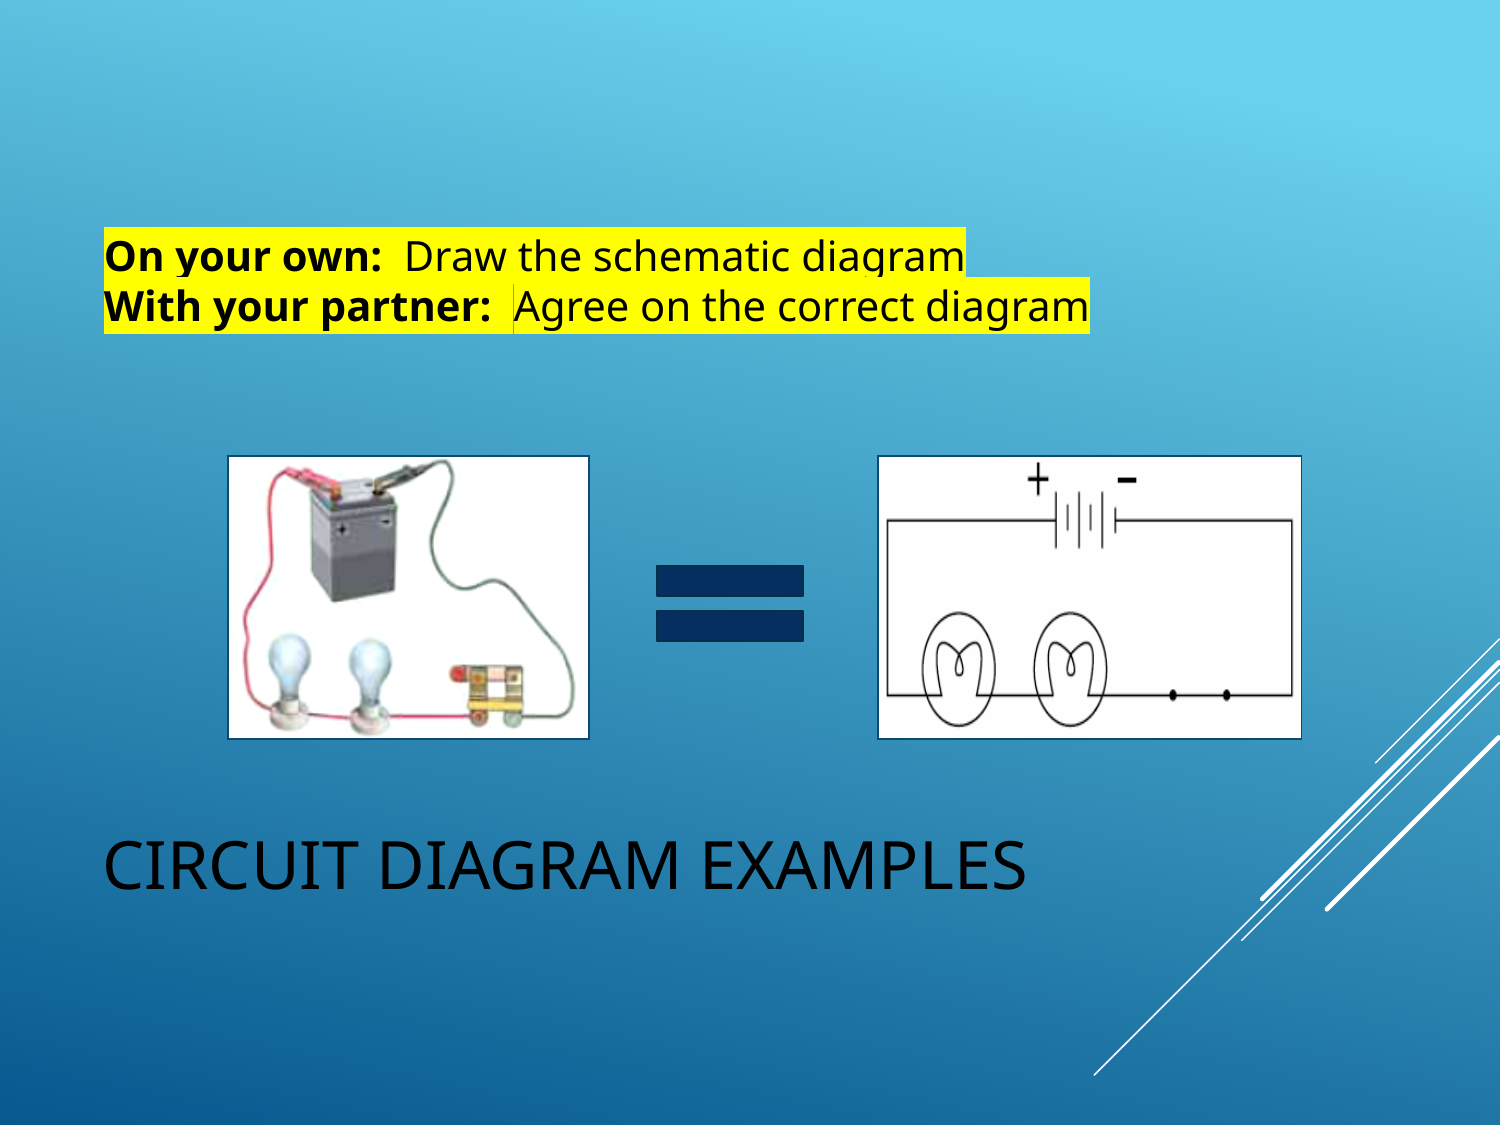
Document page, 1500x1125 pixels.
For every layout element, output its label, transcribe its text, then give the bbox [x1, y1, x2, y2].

picture [228, 456, 589, 739]
picture [878, 456, 1301, 739]
text_box On your own: Draw the schematic diagram With your partner: Agree on the correct diagram [89, 222, 1105, 338]
text_box [656, 565, 804, 597]
text_box [656, 610, 804, 642]
title Circuit Diagram Examples [87, 737, 1163, 988]
